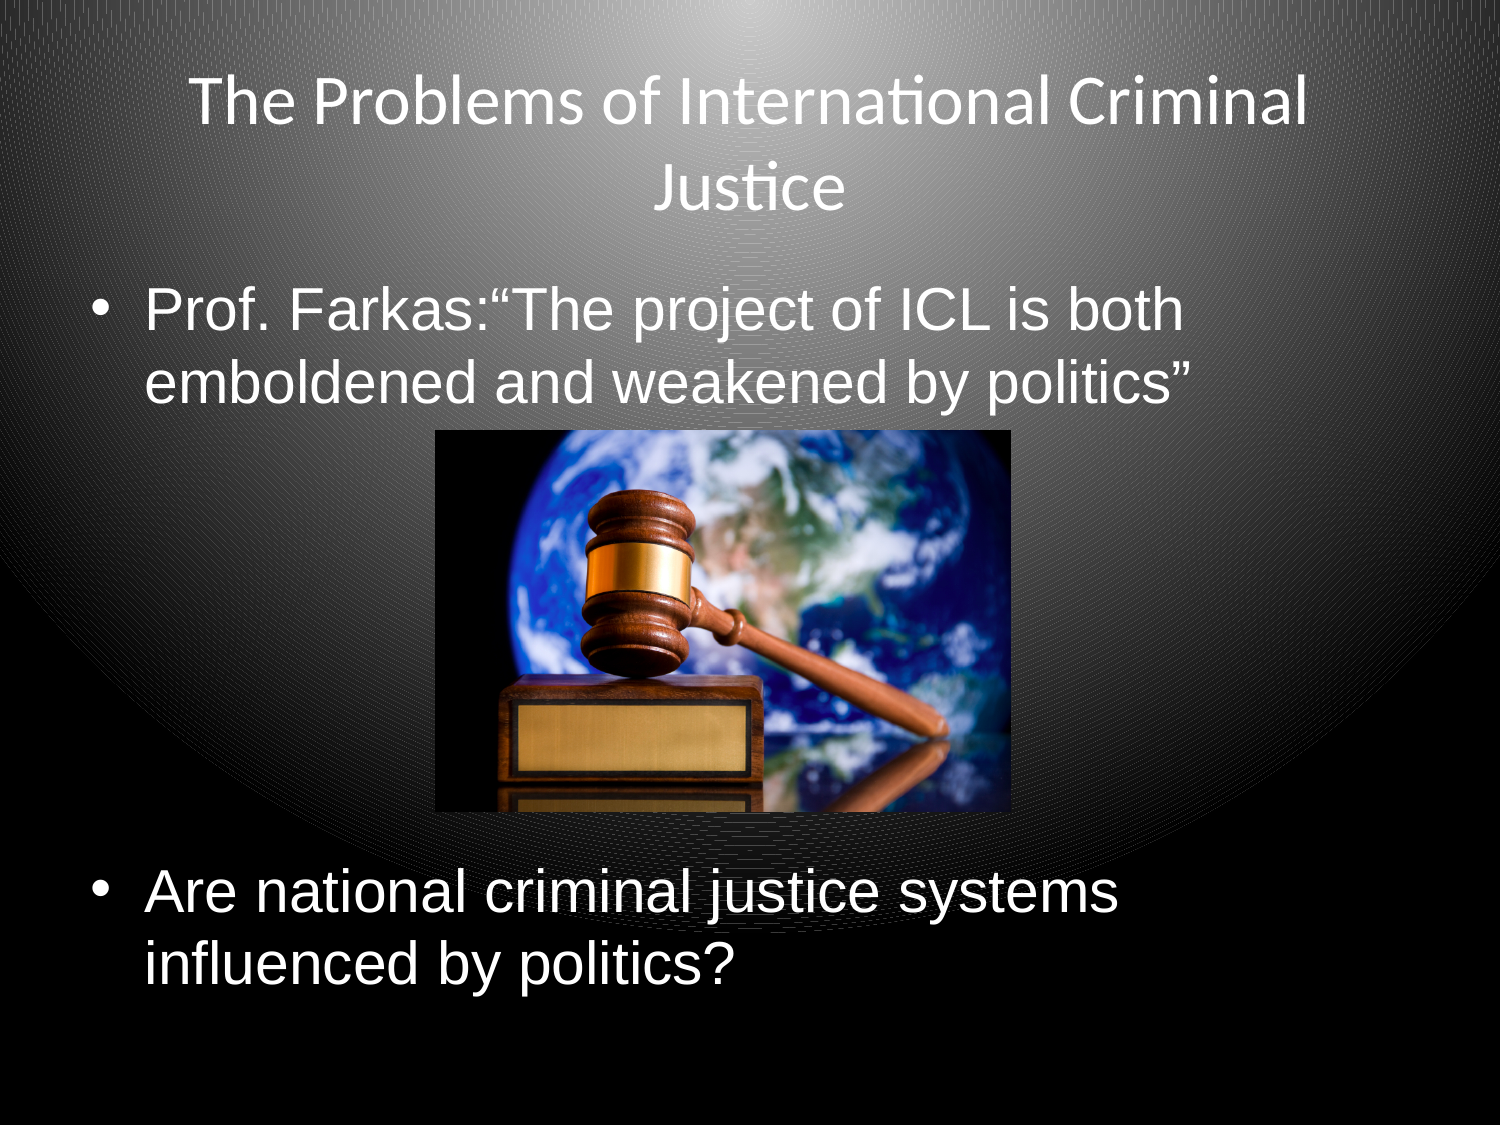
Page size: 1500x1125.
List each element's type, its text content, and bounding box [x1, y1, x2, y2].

picture [434, 430, 1011, 813]
title The Problems of International Criminal Justice [75, 45, 1425, 233]
list Prof. Farkas:“The project of ICL is both emboldened and weakened by politics” Are national criminal justice systems influenced by politics? [75, 262, 1425, 1005]
